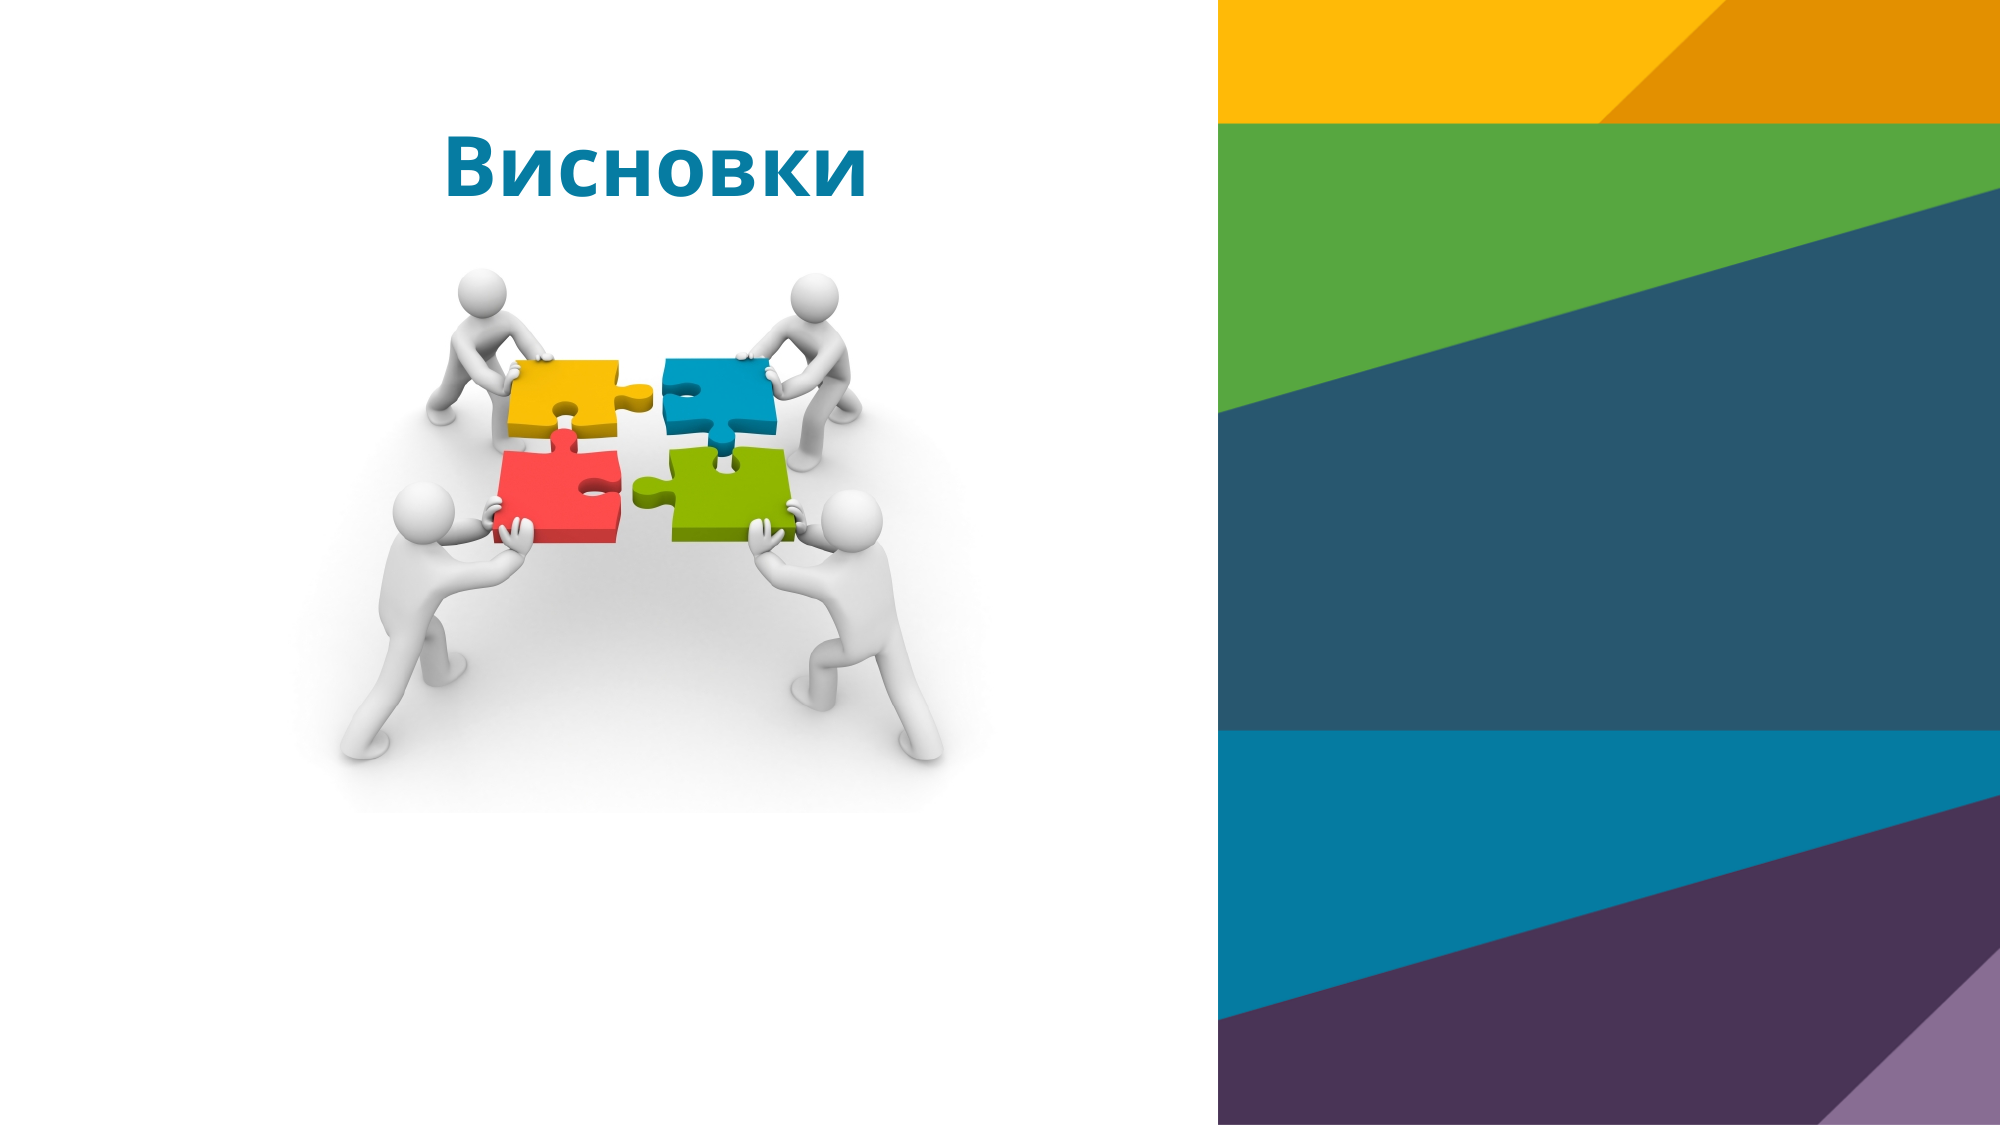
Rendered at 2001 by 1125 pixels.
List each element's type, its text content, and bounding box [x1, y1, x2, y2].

picture [1218, 796, 2000, 1125]
title Висновки [125, 117, 1188, 313]
picture [248, 224, 1033, 813]
picture [1218, 0, 2000, 730]
